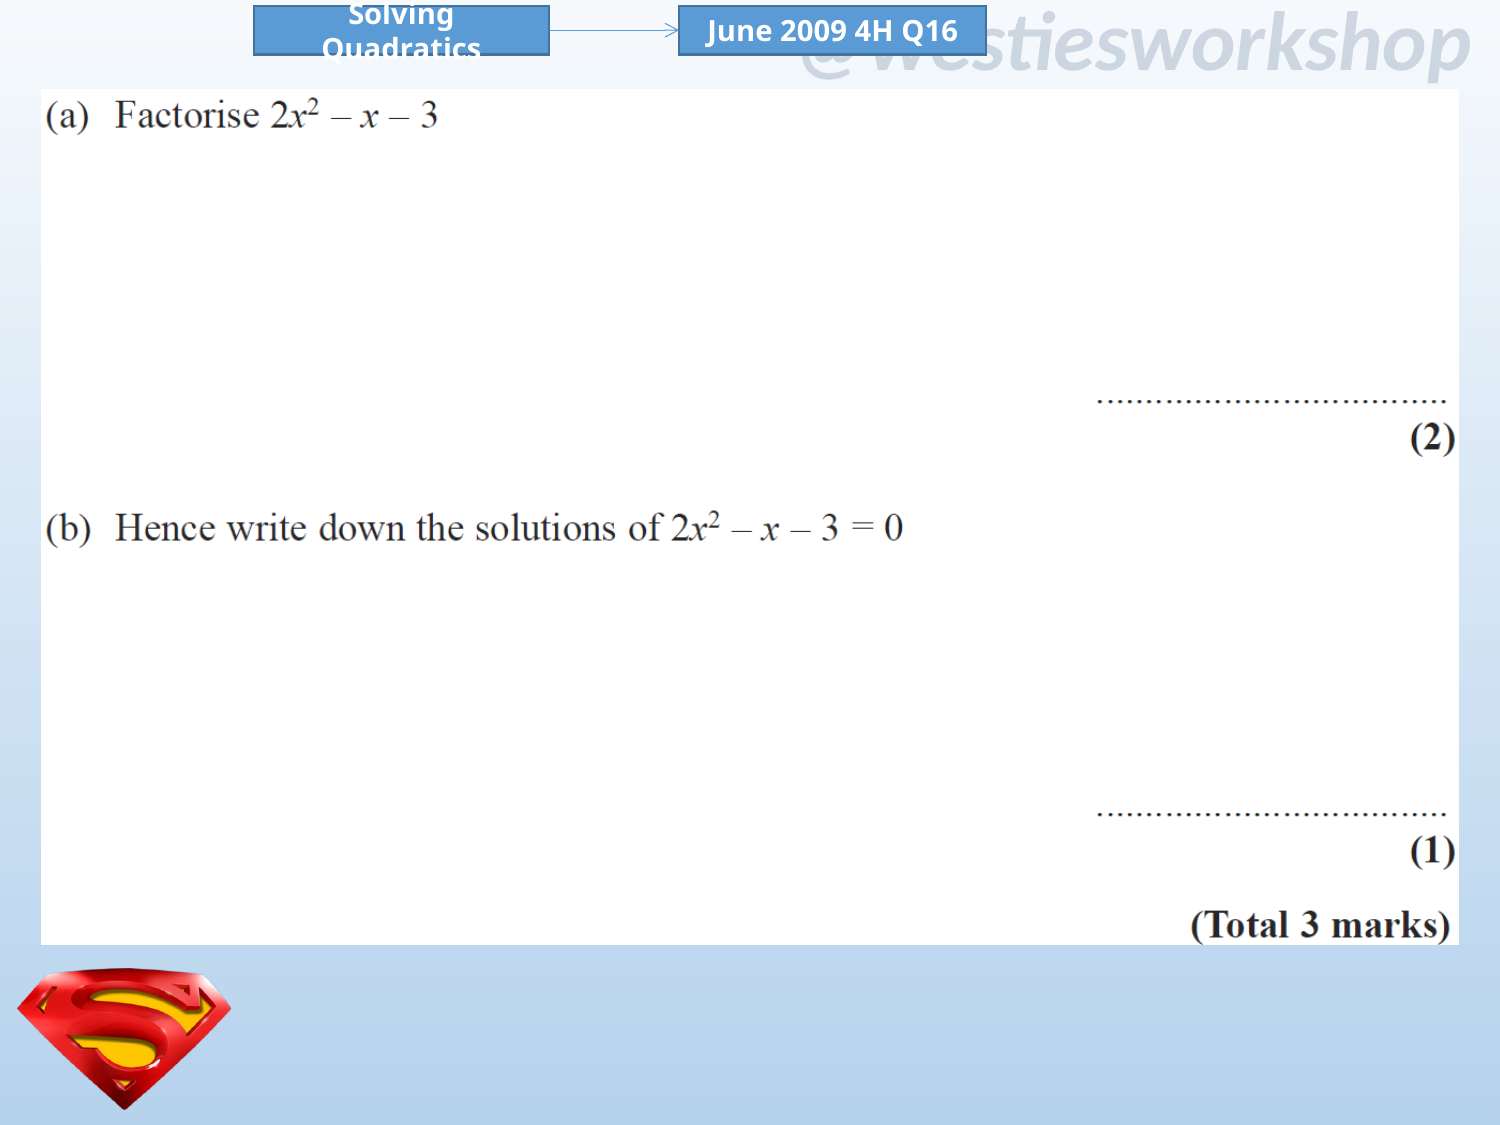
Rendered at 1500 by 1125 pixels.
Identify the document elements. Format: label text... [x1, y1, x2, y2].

text_box Solving Quadratics [253, 5, 550, 56]
picture [41, 89, 1459, 945]
text_box June 2009 4H Q16 [678, 5, 987, 56]
picture [17, 968, 231, 1110]
